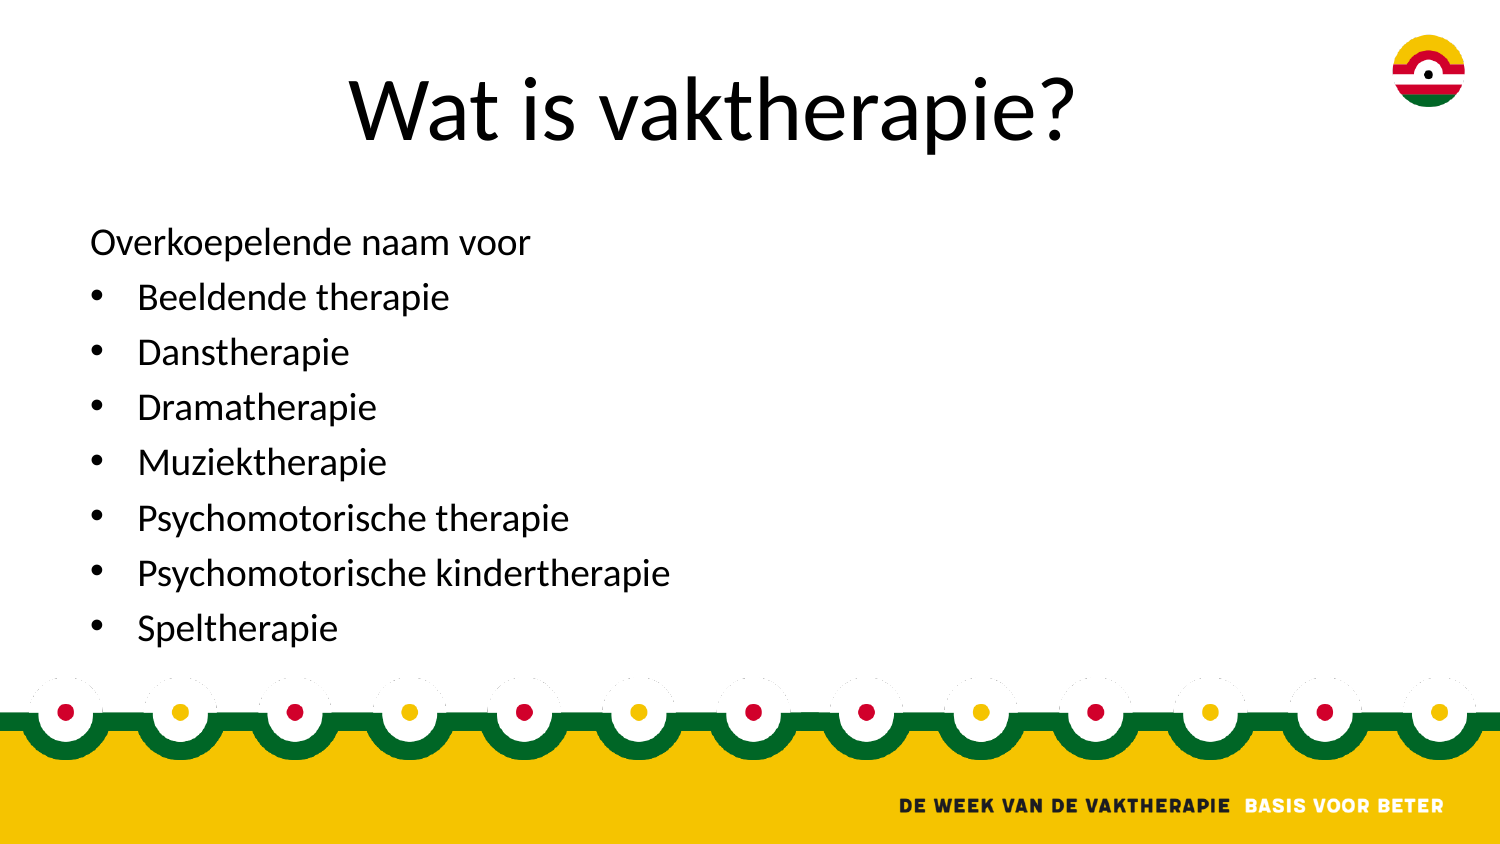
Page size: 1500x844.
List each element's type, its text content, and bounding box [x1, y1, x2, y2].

title Wat is vaktherapie? [75, 33, 1354, 175]
list Overkoepelende naam voor Beeldende therapie Danstherapie Dramatherapie Muziektherapie Psychomotorische therapie Psychomotorische kindertherapie Speltherapie [75, 208, 1425, 659]
